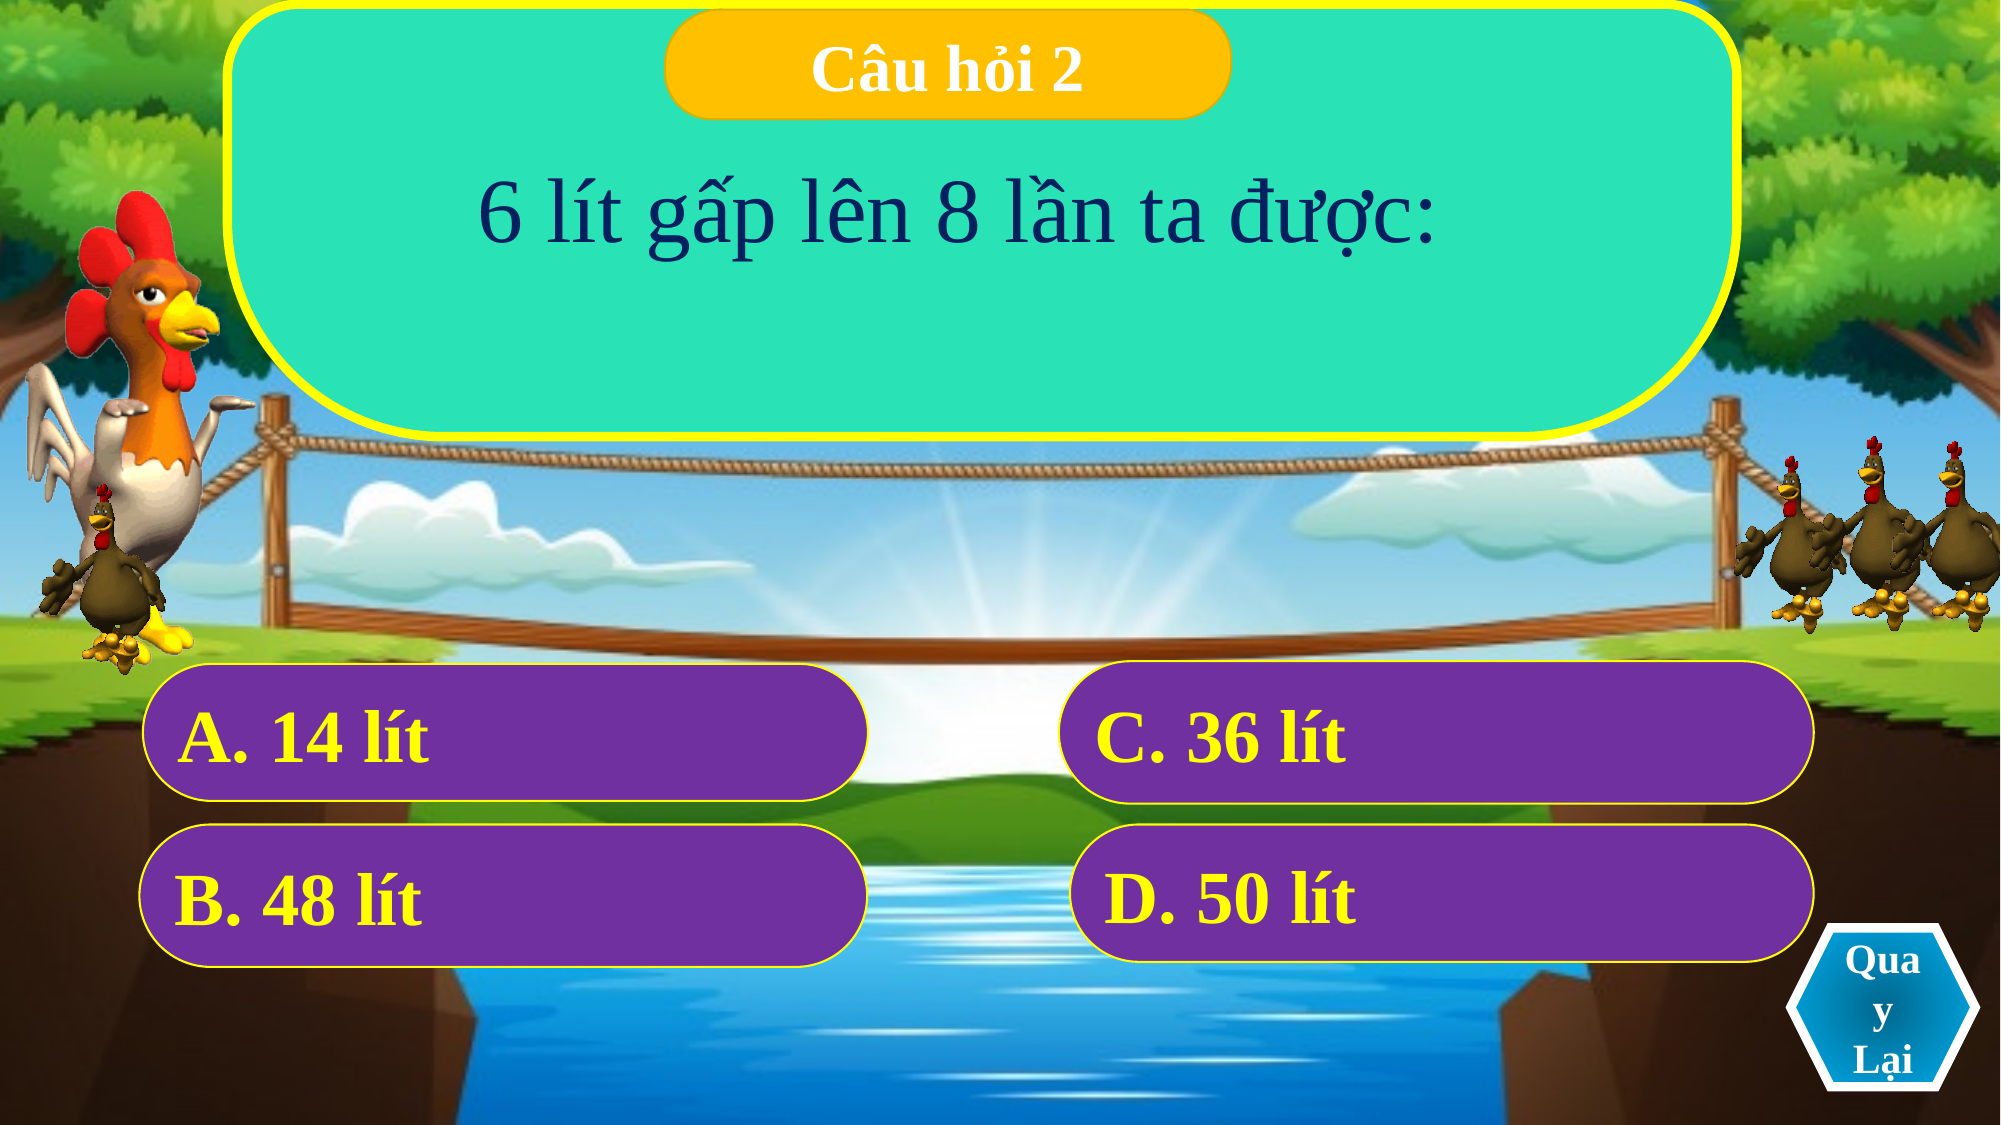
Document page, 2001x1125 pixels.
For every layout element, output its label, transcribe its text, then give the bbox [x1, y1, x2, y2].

text_box A. 14 lít [141, 662, 869, 802]
text_box C. 36 lít [1057, 660, 1815, 805]
text_box [226, 3, 1738, 438]
picture [0, 0, 2001, 1125]
text_box 6 lít gấp lên 8 lần ta được: [451, 143, 1490, 269]
text_box B. 48 lít [138, 823, 869, 968]
text_box Quay Lại [1789, 926, 1977, 1088]
text_box D. 50 lít [1068, 823, 1815, 963]
text_box Câu hỏi 2 [664, 8, 1233, 121]
